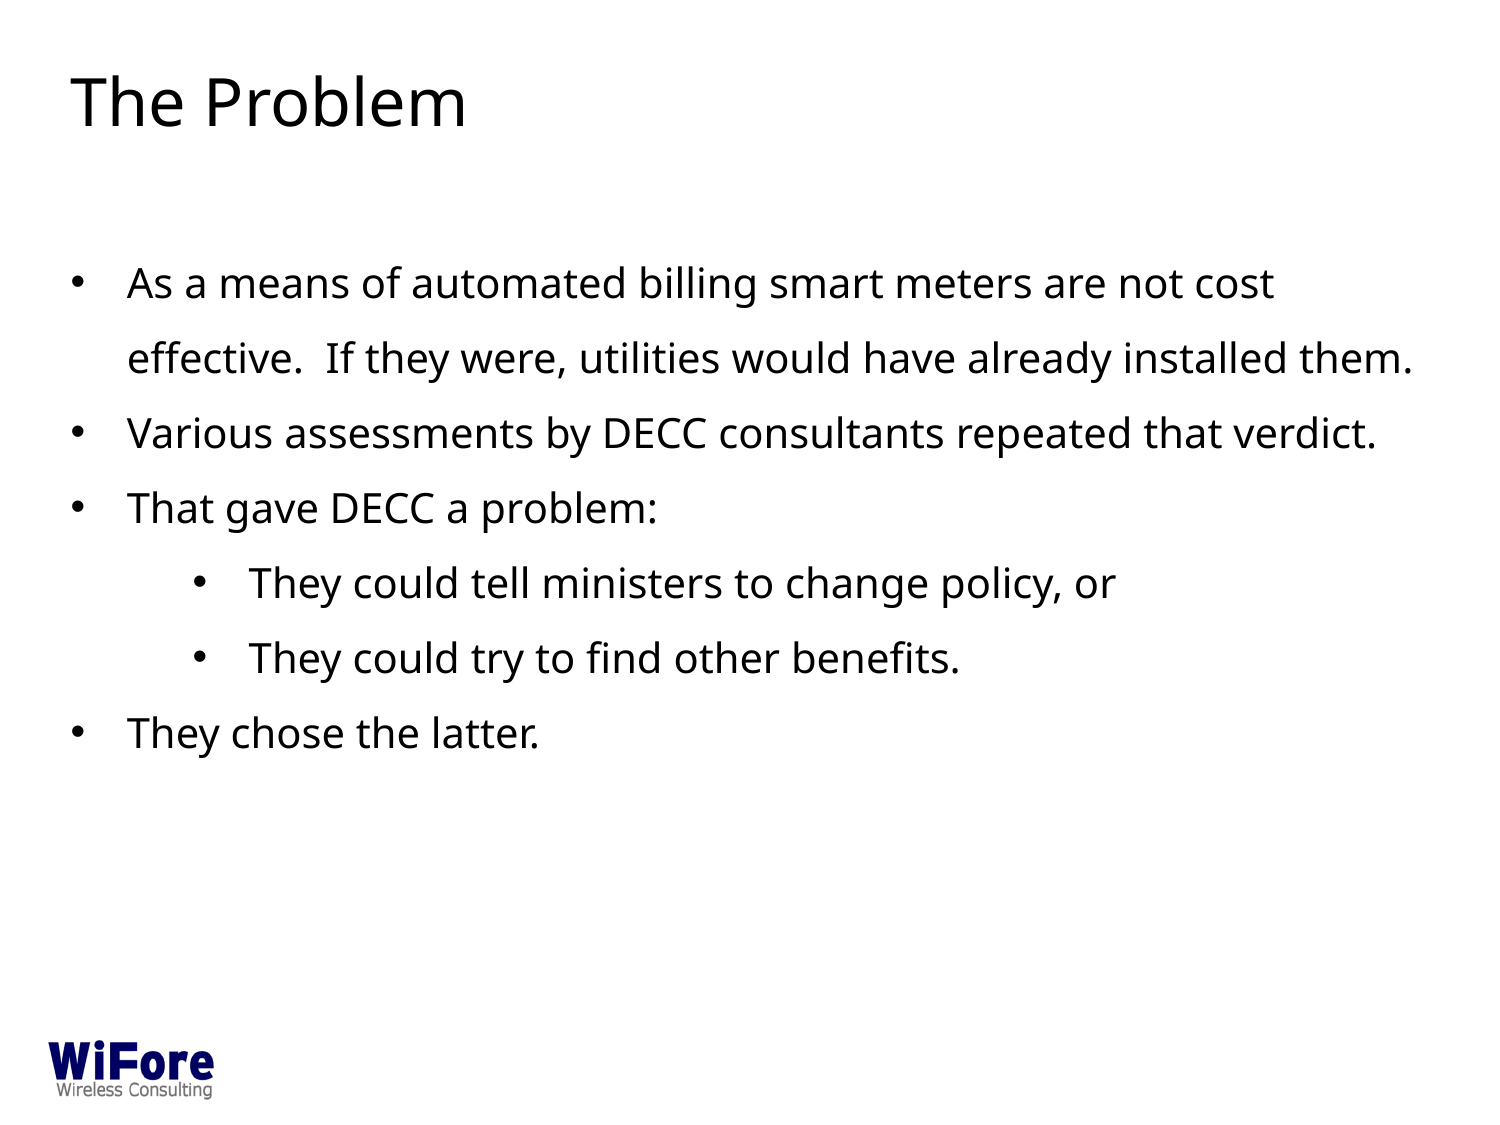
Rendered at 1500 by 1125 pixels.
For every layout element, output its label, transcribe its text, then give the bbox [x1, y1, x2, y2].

text_box As a means of automated billing smart meters are not cost effective. If they were, utilities would have already installed them. Various assessments by DECC consultants repeated that verdict. That gave DECC a problem: They could tell ministers to change policy, or They could try to find other benefits. They chose the latter. [55, 224, 1461, 351]
text_box The Problem [55, 52, 1350, 180]
picture [45, 1037, 217, 1105]
